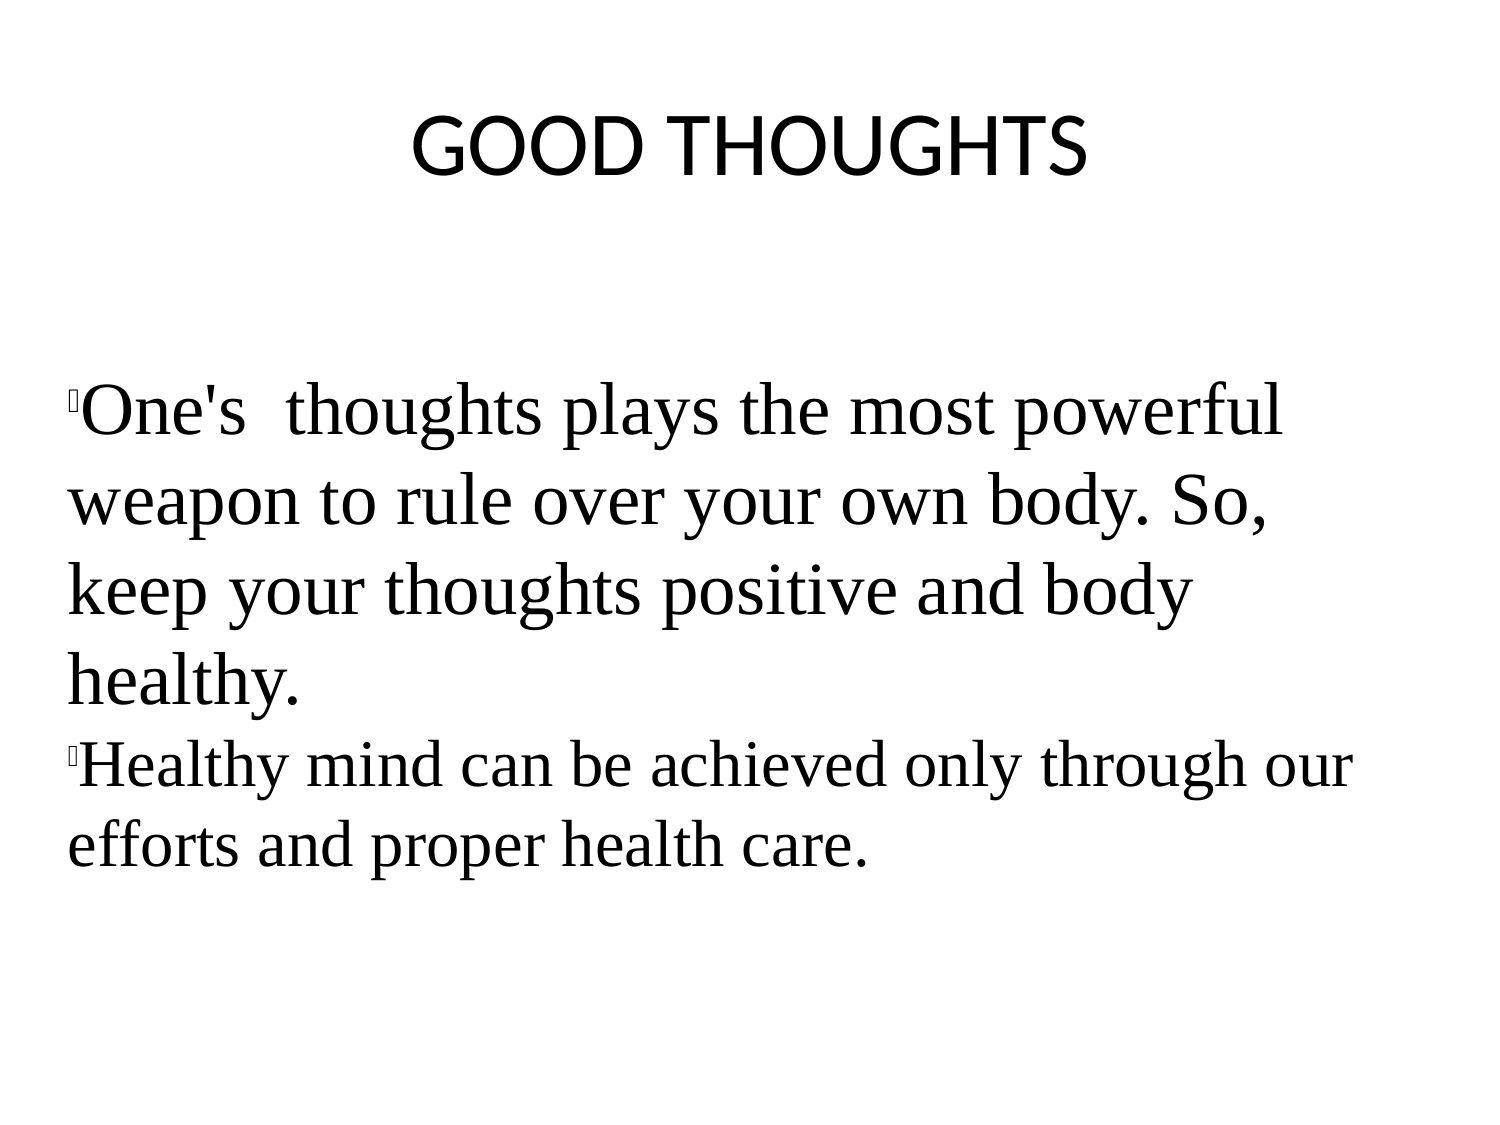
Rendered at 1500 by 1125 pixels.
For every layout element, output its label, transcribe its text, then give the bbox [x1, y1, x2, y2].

title GOOD THOUGHTS [75, 45, 1425, 233]
text_box One's thoughts plays the most powerful weapon to rule over your own body. So, keep your thoughts positive and body healthy. Healthy mind can be achieved only through our efforts and proper health care. [53, 352, 1410, 888]
